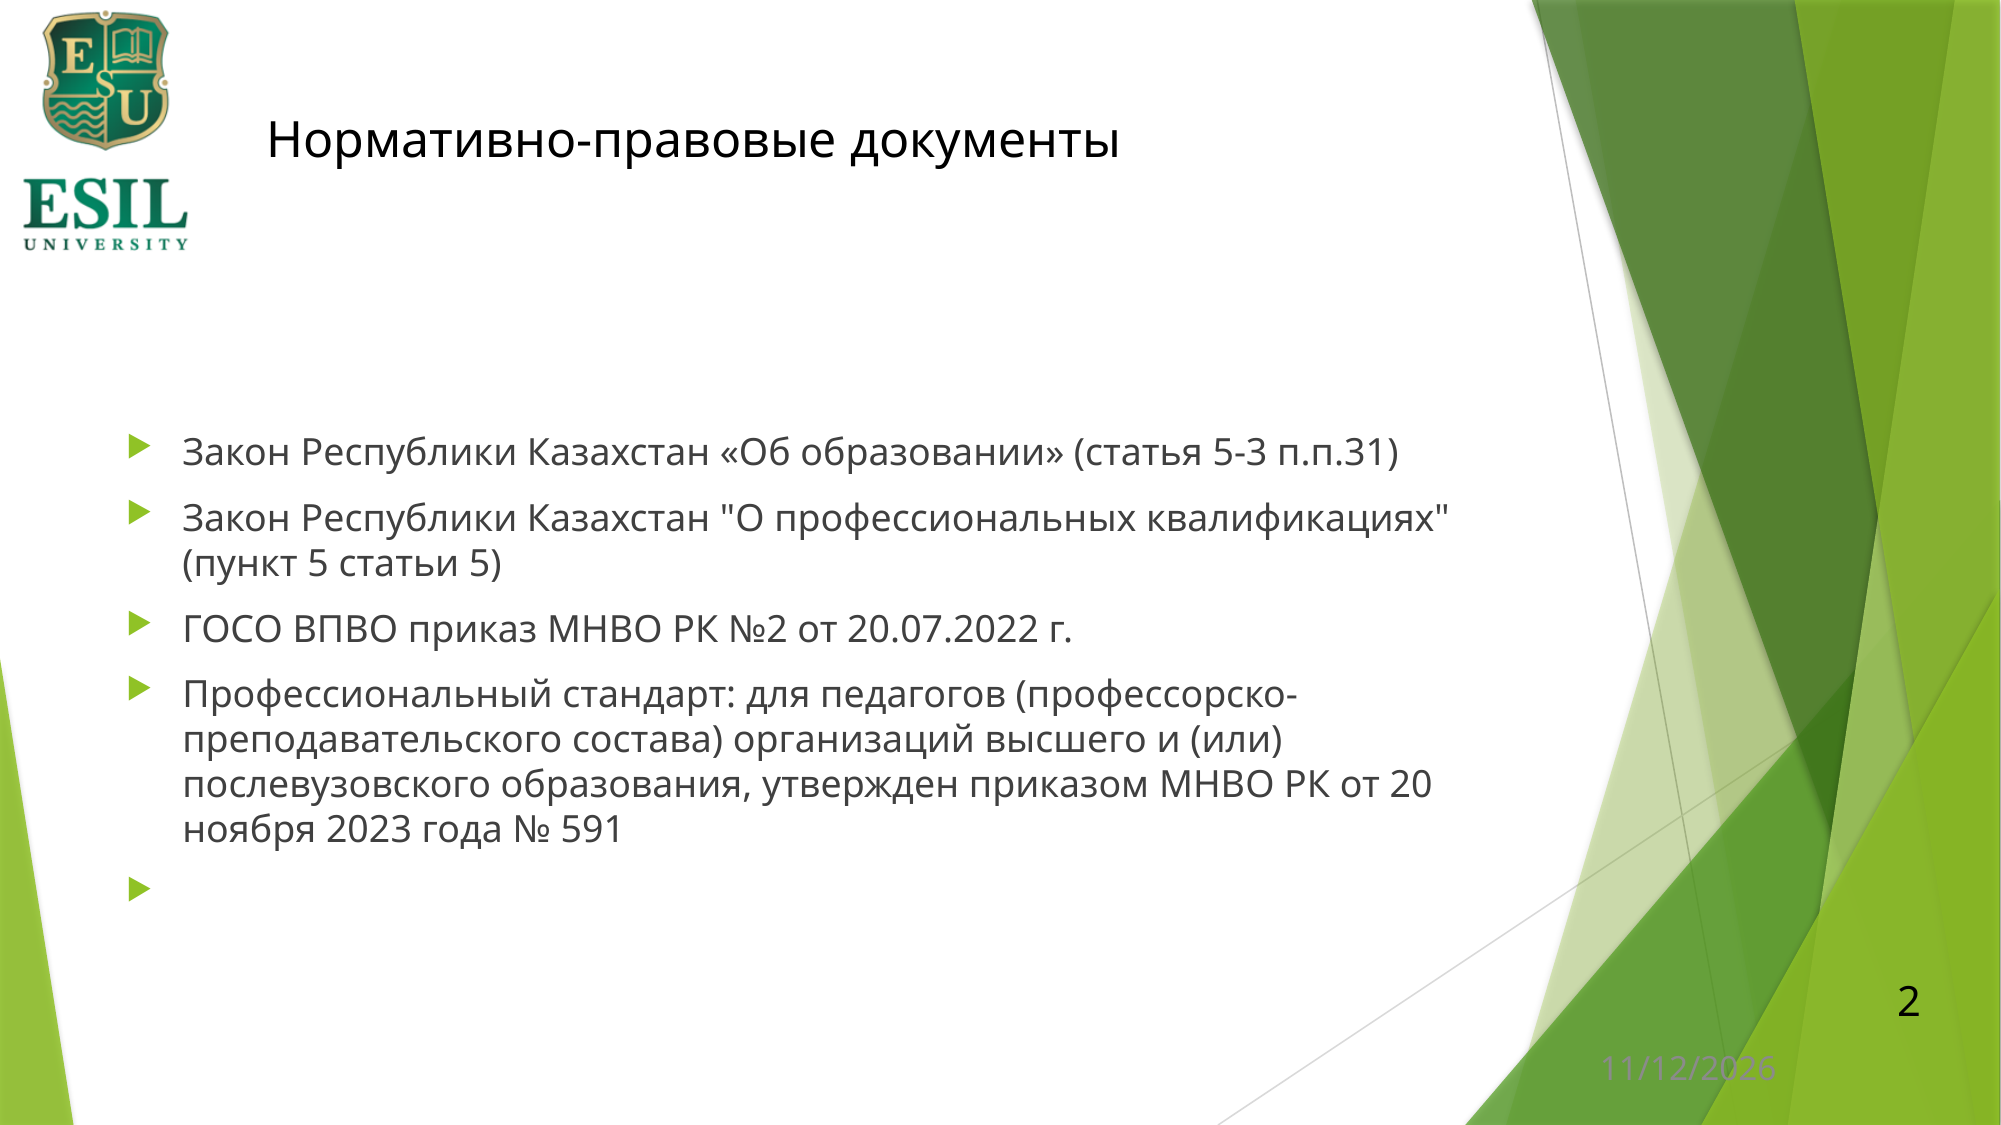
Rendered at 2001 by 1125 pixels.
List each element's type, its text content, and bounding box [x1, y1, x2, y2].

picture [0, 0, 202, 260]
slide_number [1553, 1039, 1792, 1100]
slide_number 2 [1796, 946, 1937, 1061]
title Нормативно-правовые документы [251, 99, 1522, 317]
list Закон Республики Казахстан «Об образовании» (статья 5-3 п.п.31) Закон Республики Казахстан "О профессиональных квалификациях" (пункт 5 статьи 5) ГОСО ВПВО приказ МНВО РК №2 от 20.07.2022 г. Профессиональный стандарт: для педагогов (профессорско-преподавательского состава) организаций высшего и (или) послевузовского образования, утвержден приказом МНВО РК от 20 ноября 2023 года № 591 [111, 354, 1522, 992]
